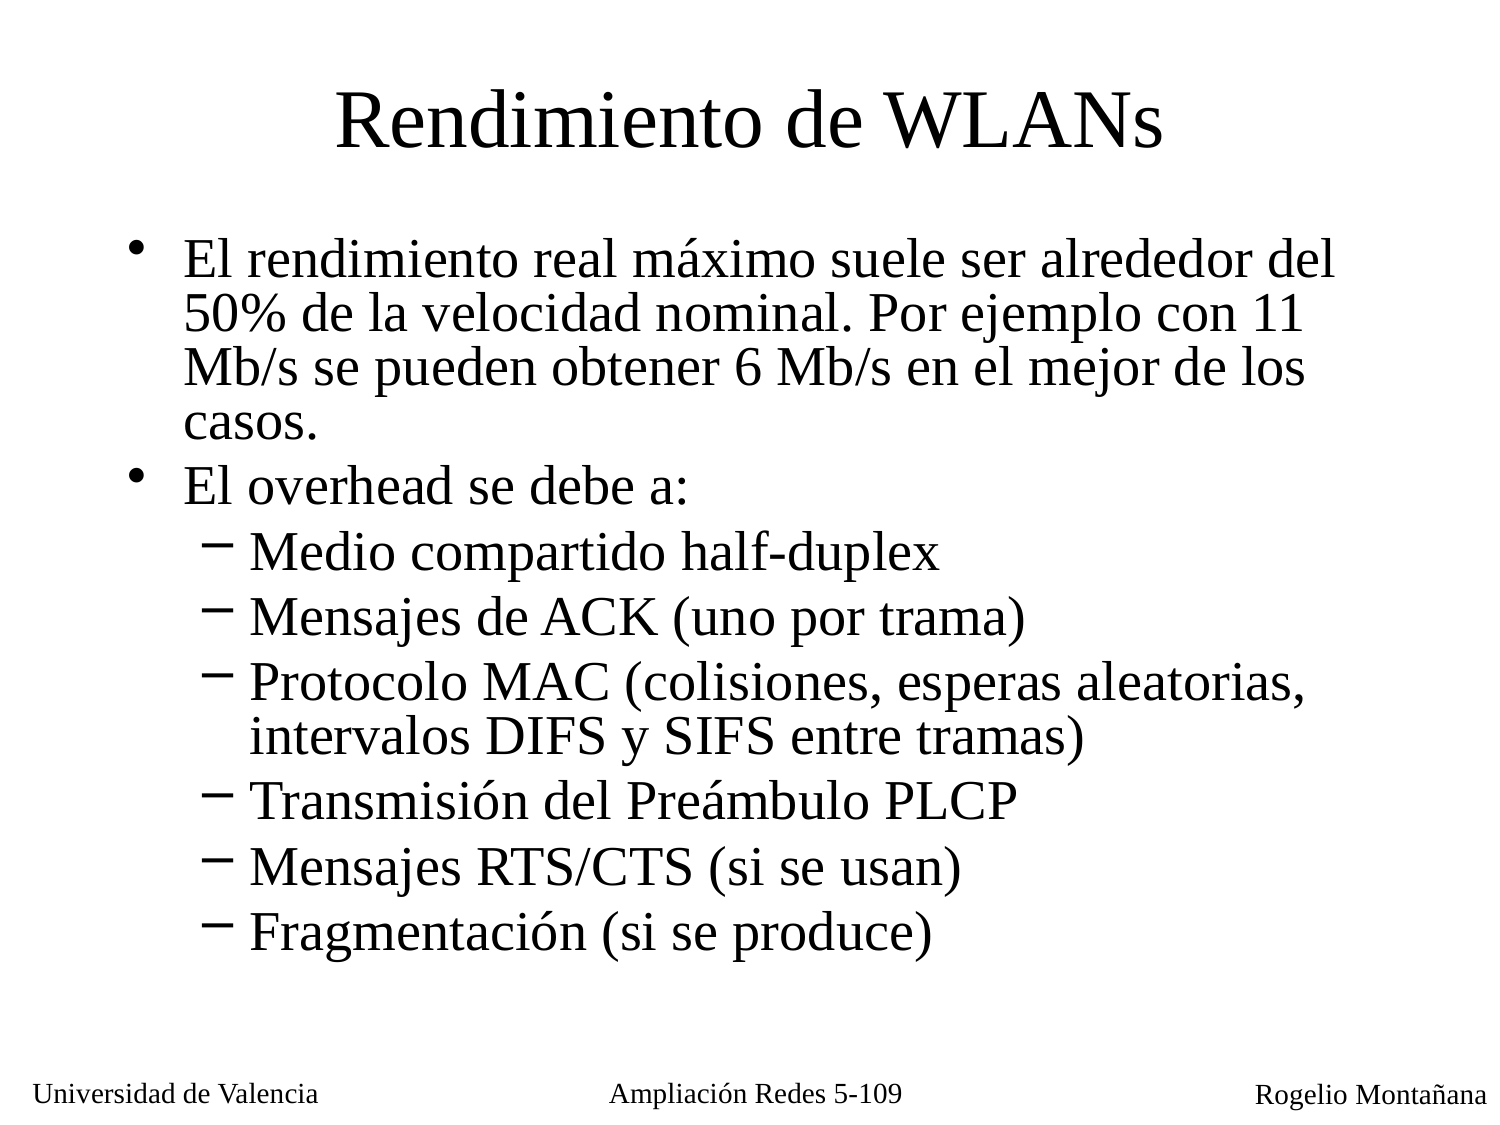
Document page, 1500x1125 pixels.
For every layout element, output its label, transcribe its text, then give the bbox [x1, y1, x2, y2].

slide_number Ampliación Redes 5-109 [572, 1066, 940, 1112]
list El rendimiento real máximo suele ser alrededor del 50% de la velocidad nominal. Por ejemplo con 11 Mb/s se pueden obtener 6 Mb/s en el mejor de los casos. El overhead se debe a: Medio compartido half-duplex Mensajes de ACK (uno por trama) Protocolo MAC (colisiones, esperas aleatorias, intervalos DIFS y SIFS entre tramas) Transmisión del Preámbulo PLCP Mensajes RTS/CTS (si se usan) Fragmentación (si se produce) [112, 226, 1388, 990]
title Rendimiento de WLANs [112, 64, 1388, 165]
